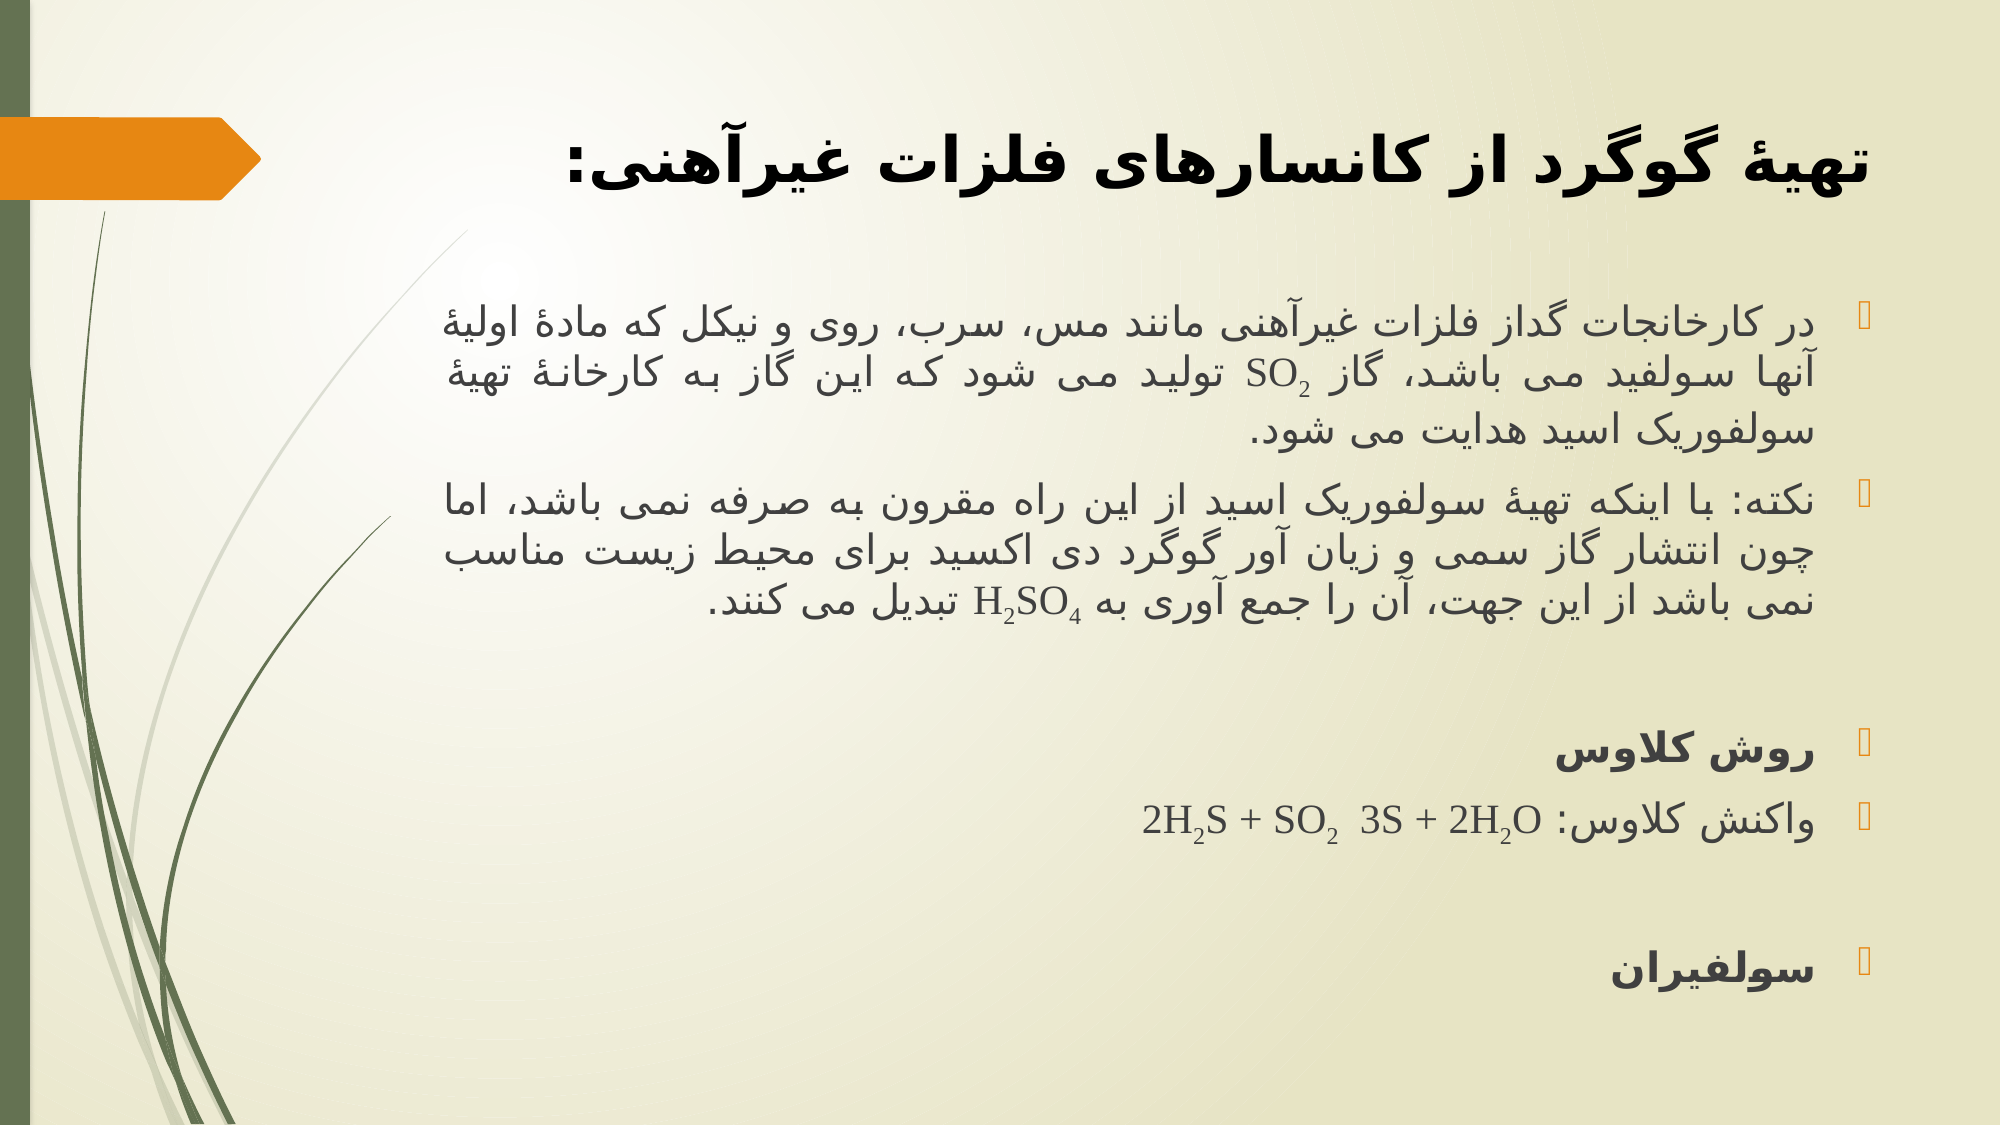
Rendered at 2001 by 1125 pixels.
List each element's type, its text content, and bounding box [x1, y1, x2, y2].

title تهیۀ گوگرد از کانسارهای فلزات غیرآهنی: [425, 111, 1888, 322]
